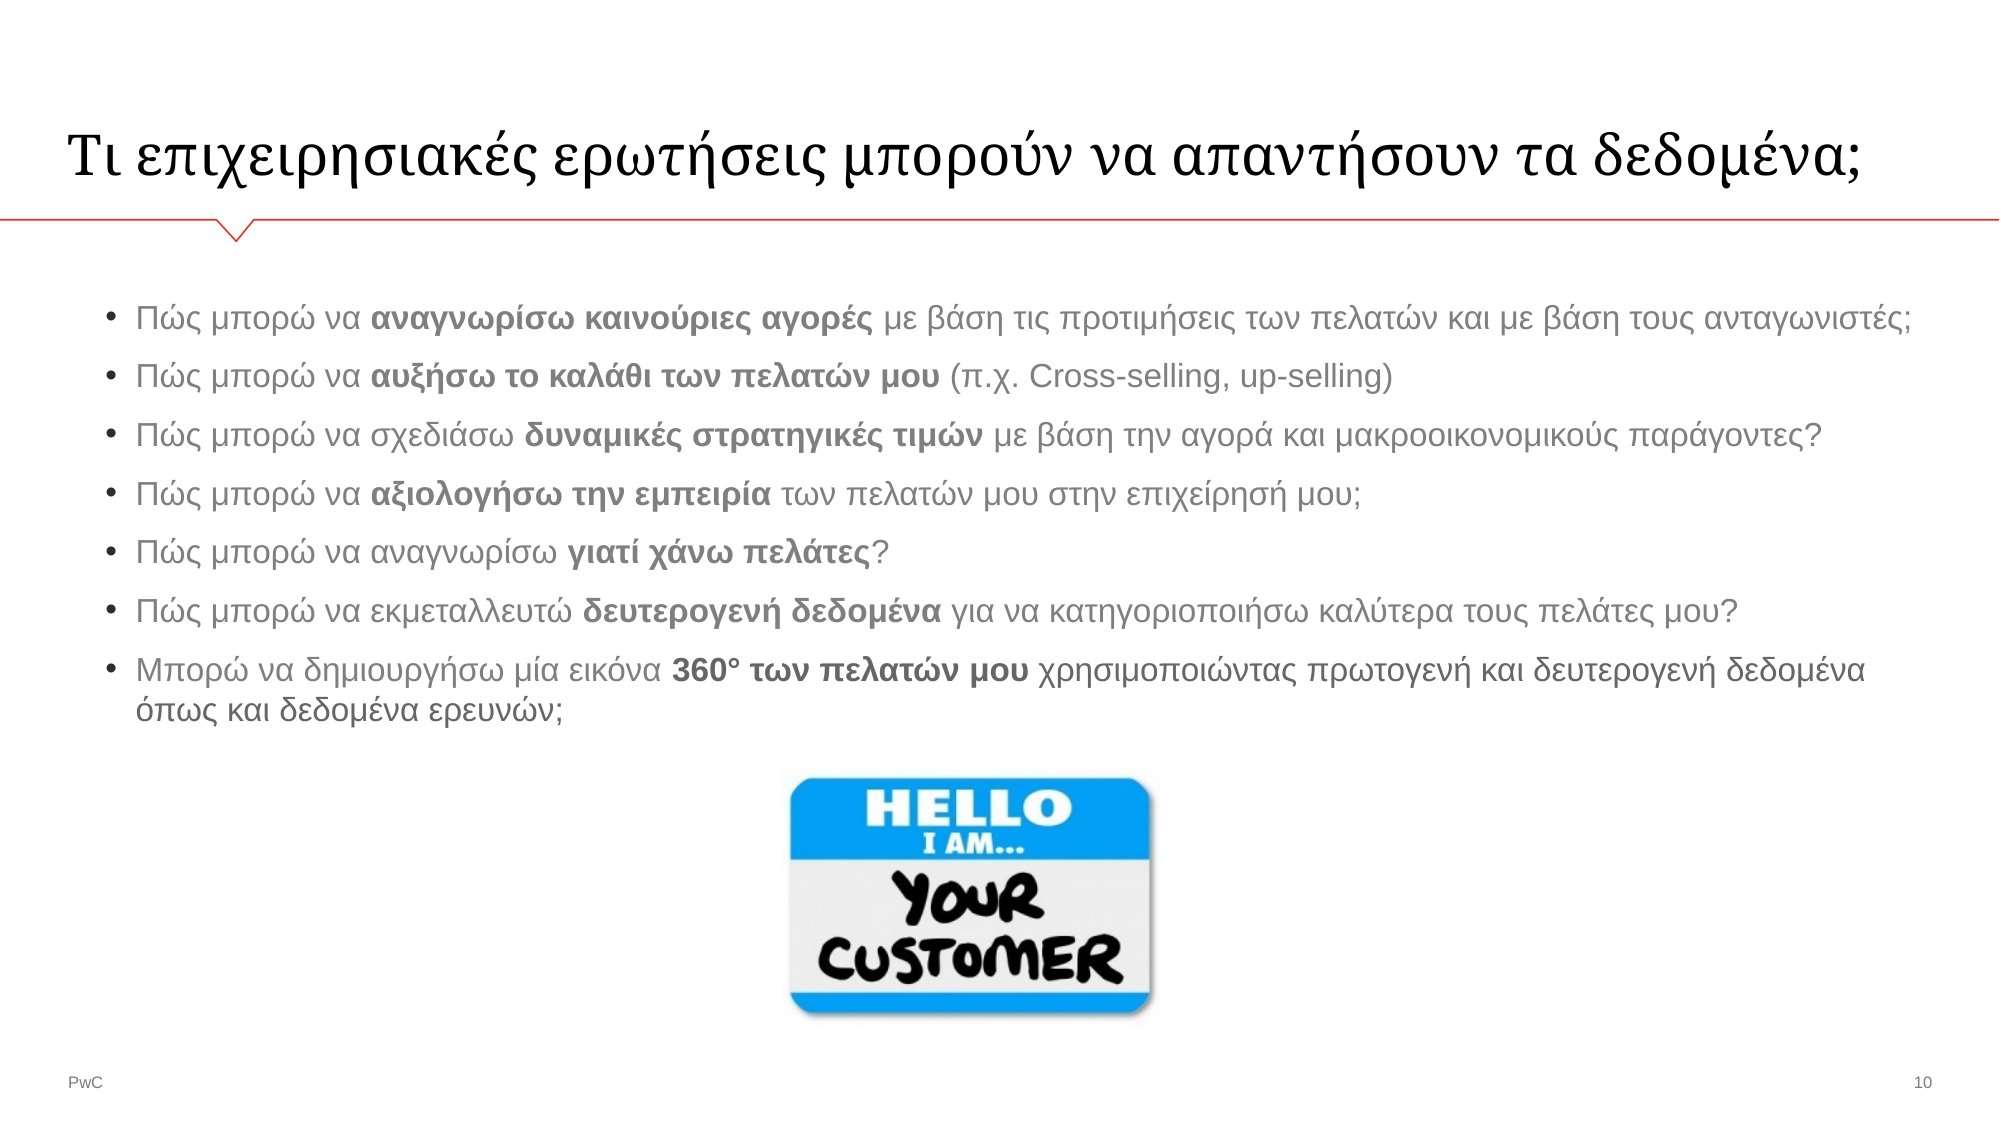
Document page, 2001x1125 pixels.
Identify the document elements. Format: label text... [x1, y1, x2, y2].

text_box Πώς μπορώ να αναγνωρίσω καινούριες αγορές με βάση τις προτιμήσεις των πελατών και με βάση τους ανταγωνιστές; Πώς μπορώ να αυξήσω το καλάθι των πελατών μου (π.χ. Cross-selling, up-selling) Πώς μπορώ να σχεδιάσω δυναμικές στρατηγικές τιμών με βάση την αγορά και μακροοικονομικούς παράγοντες? Πώς μπορώ να αξιολογήσω την εμπειρία των πελατών μου στην επιχείρησή μου; Πώς μπορώ να αναγνωρίσω γιατί χάνω πελάτες? Πώς μπορώ να εκμεταλλευτώ δευτερογενή δεδομένα για να κατηγοριοποιήσω καλύτερα τους πελάτες μου? Μπορώ να δημιουργήσω μία εικόνα 360° των πελατών μου χρησιμοποιώντας πρωτογενή και δευτερογενή δεδομένα όπως και δεδομένα ερευνών; [84, 295, 1919, 882]
footer PwC [68, 1072, 702, 1093]
picture [782, 766, 1161, 1027]
title Τι επιχειρησιακές ερωτήσεις μπορούν να απαντήσουν τα δεδομένα; [67, 48, 1933, 187]
slide_number 10 [1465, 1072, 1933, 1093]
